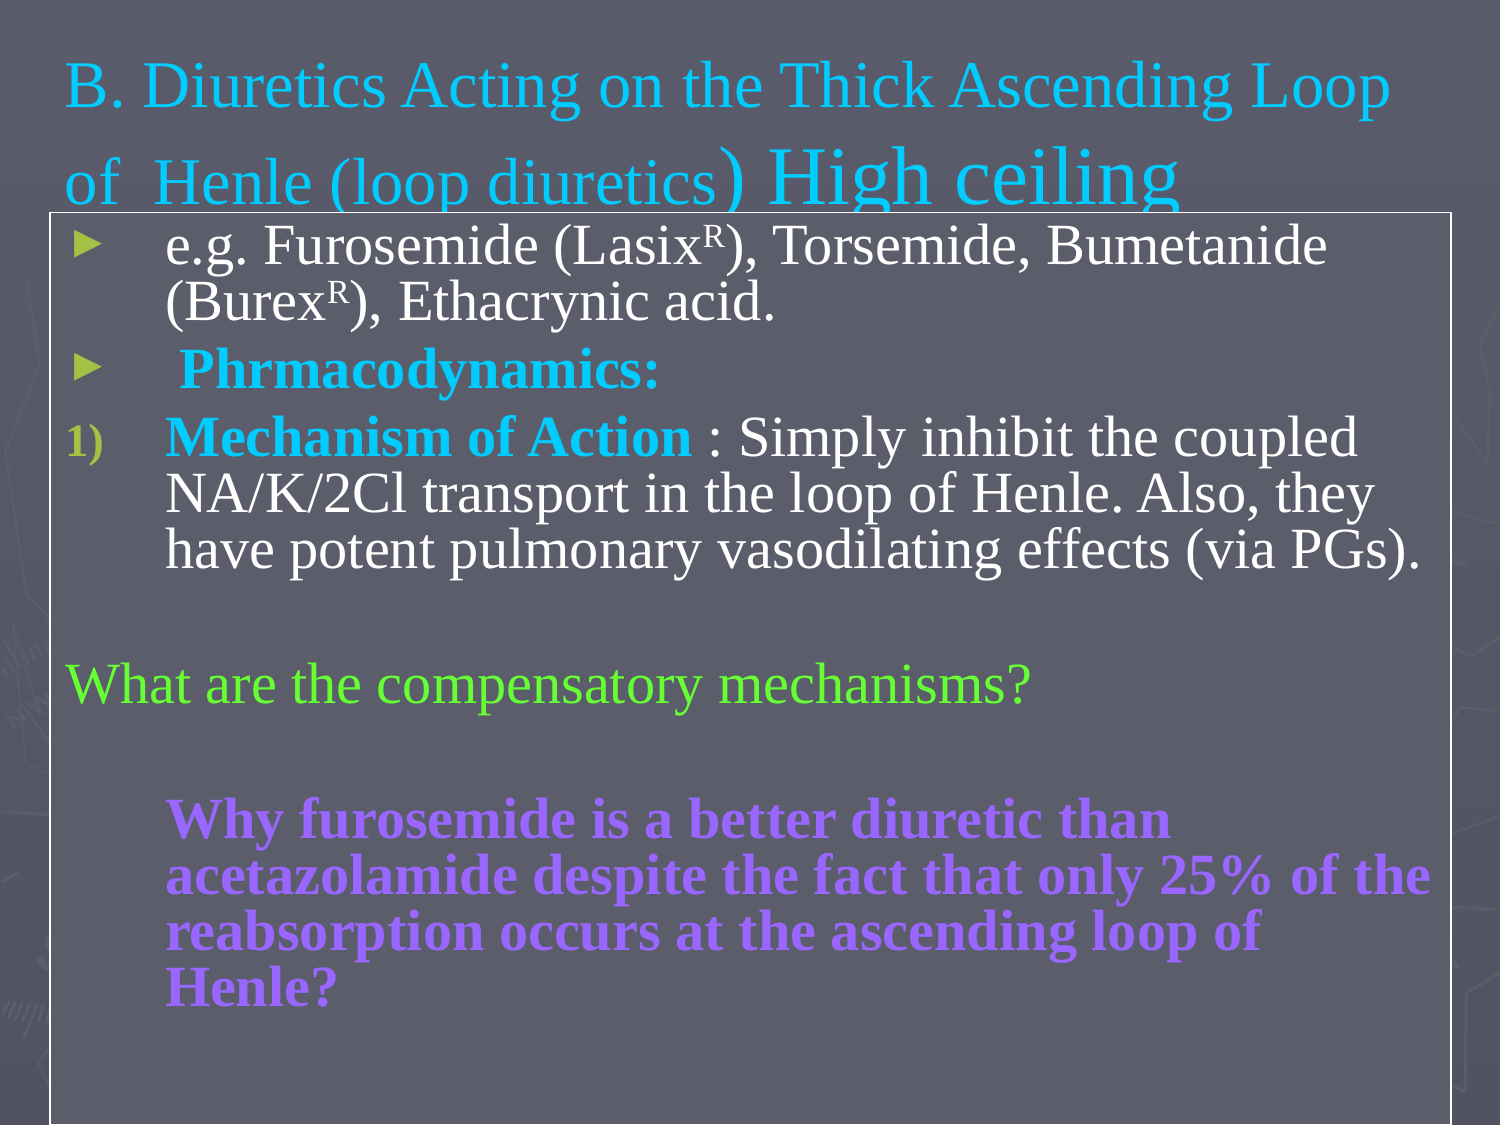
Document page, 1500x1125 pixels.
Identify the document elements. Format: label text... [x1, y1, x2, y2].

list e.g. Furosemide (LasixR), Torsemide, Bumetanide (BurexR), Ethacrynic acid. Phrmacodynamics: Mechanism of Action : Simply inhibit the coupled NA/K/2Cl transport in the loop of Henle. Also, they have potent pulmonary vasodilating effects (via PGs). What are the compensatory mechanisms? Why furosemide is a better diuretic than acetazolamide despite the fact that only 25% of the reabsorption occurs at the ascending loop of Henle? [49, 212, 1452, 1125]
title B. Diuretics Acting on the Thick Ascending Loop of Henle (loop diuretics) High ceiling [49, 37, 1451, 212]
